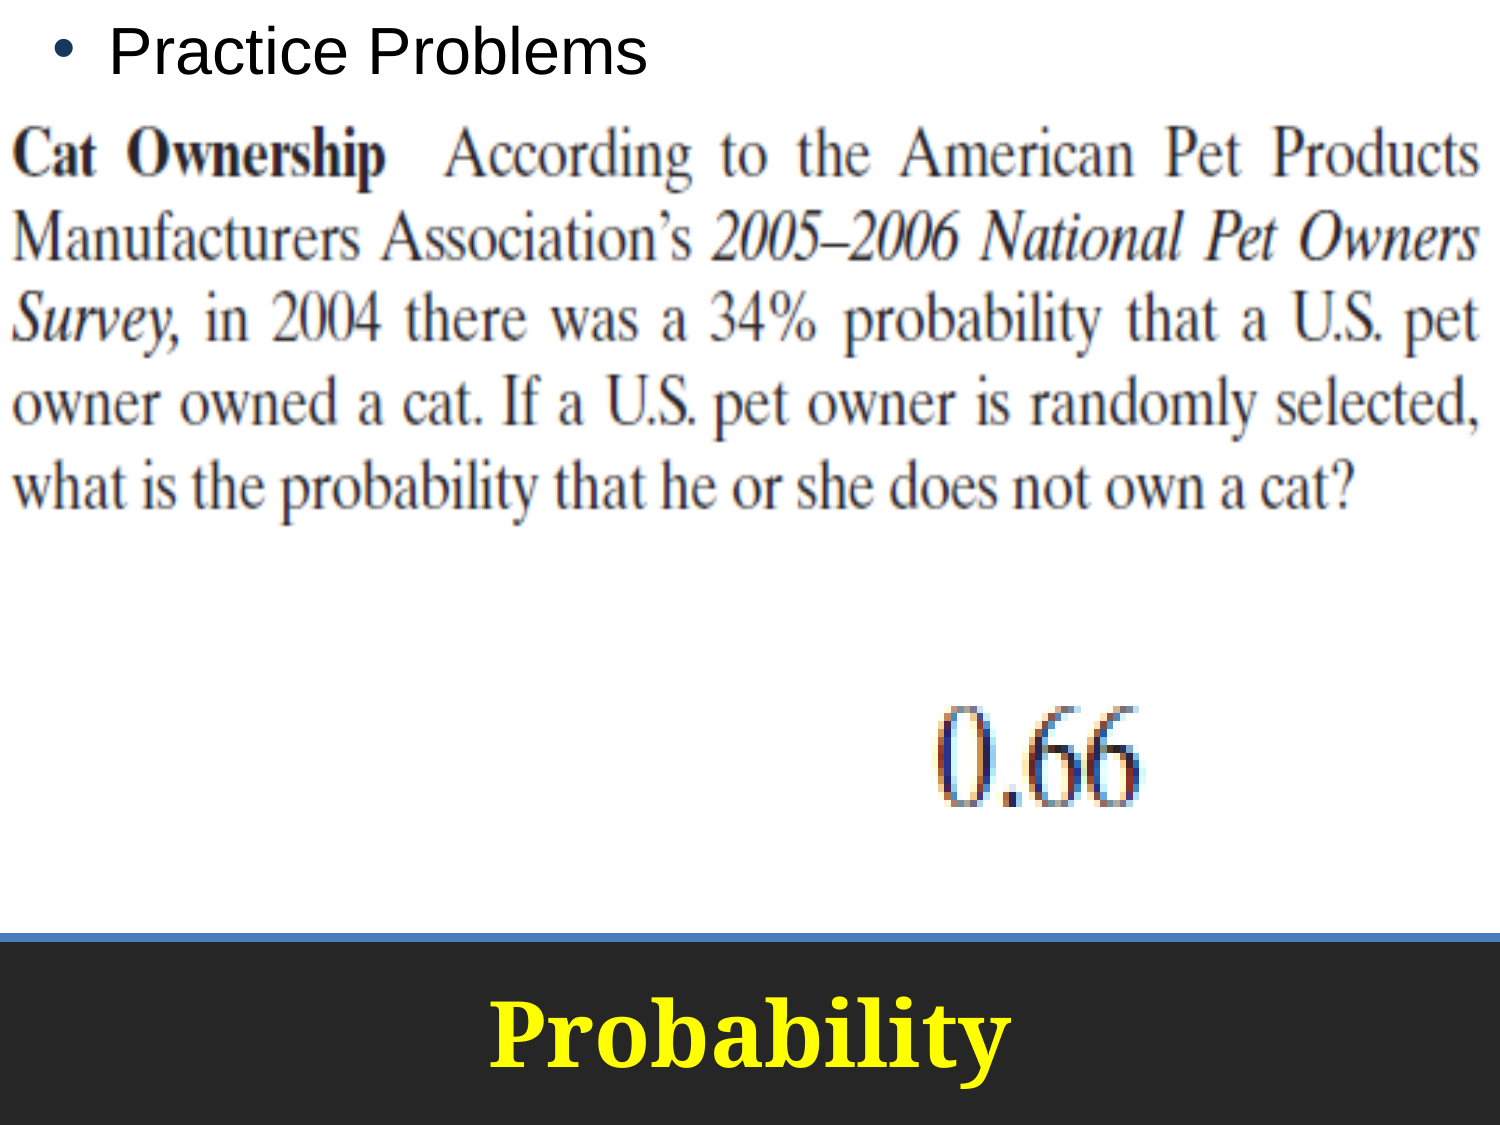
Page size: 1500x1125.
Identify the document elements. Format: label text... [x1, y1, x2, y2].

picture [0, 97, 1500, 547]
list Practice Problems [37, 0, 1463, 95]
picture [912, 667, 1166, 847]
title Probability [37, 937, 1463, 1125]
